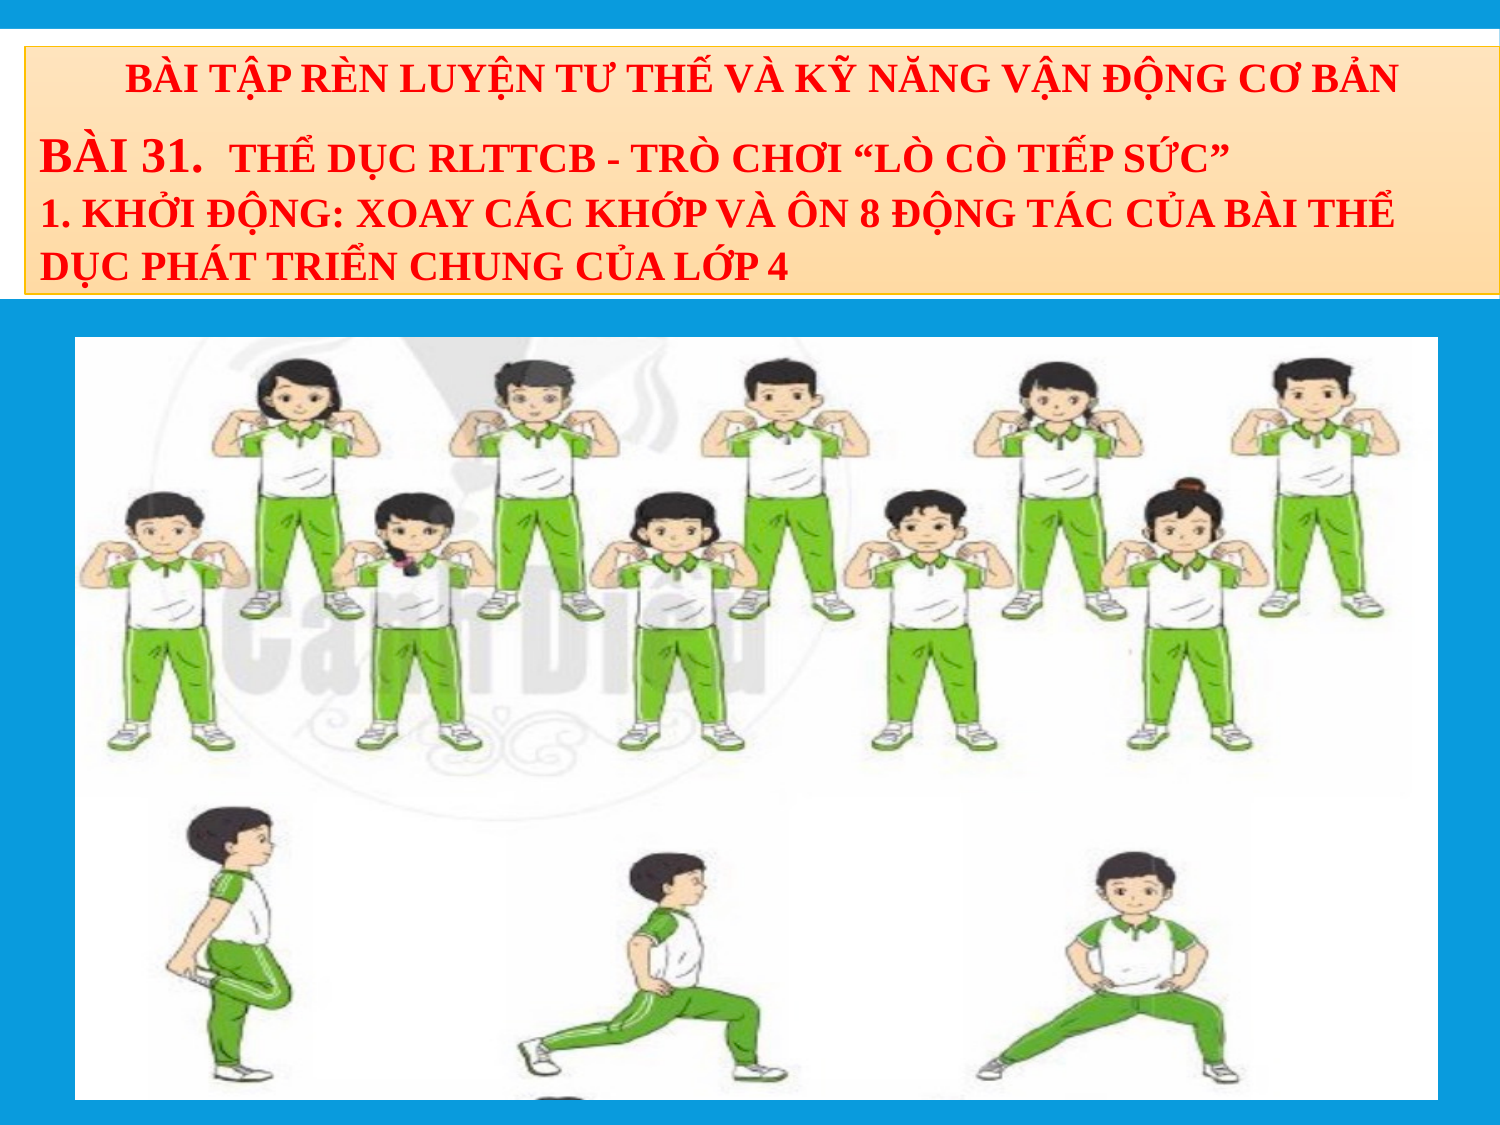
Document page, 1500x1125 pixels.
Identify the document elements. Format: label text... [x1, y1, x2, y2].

title BÀI TẬP RÈN LUYỆN TƯ THẾ VÀ KỸ NĂNG VẬN ĐỘNG CƠ BẢN Bài 31. THỂ DỤC RLTTCB - TRÒ CHƠI “LÒ CÒ TIẾP SỨC” 1. Khởi động: xoay các khớp và ôn 8 động tác của bài thể dục phát triển chung của lớp 4 [24, 46, 1500, 295]
picture [76, 338, 1437, 1099]
